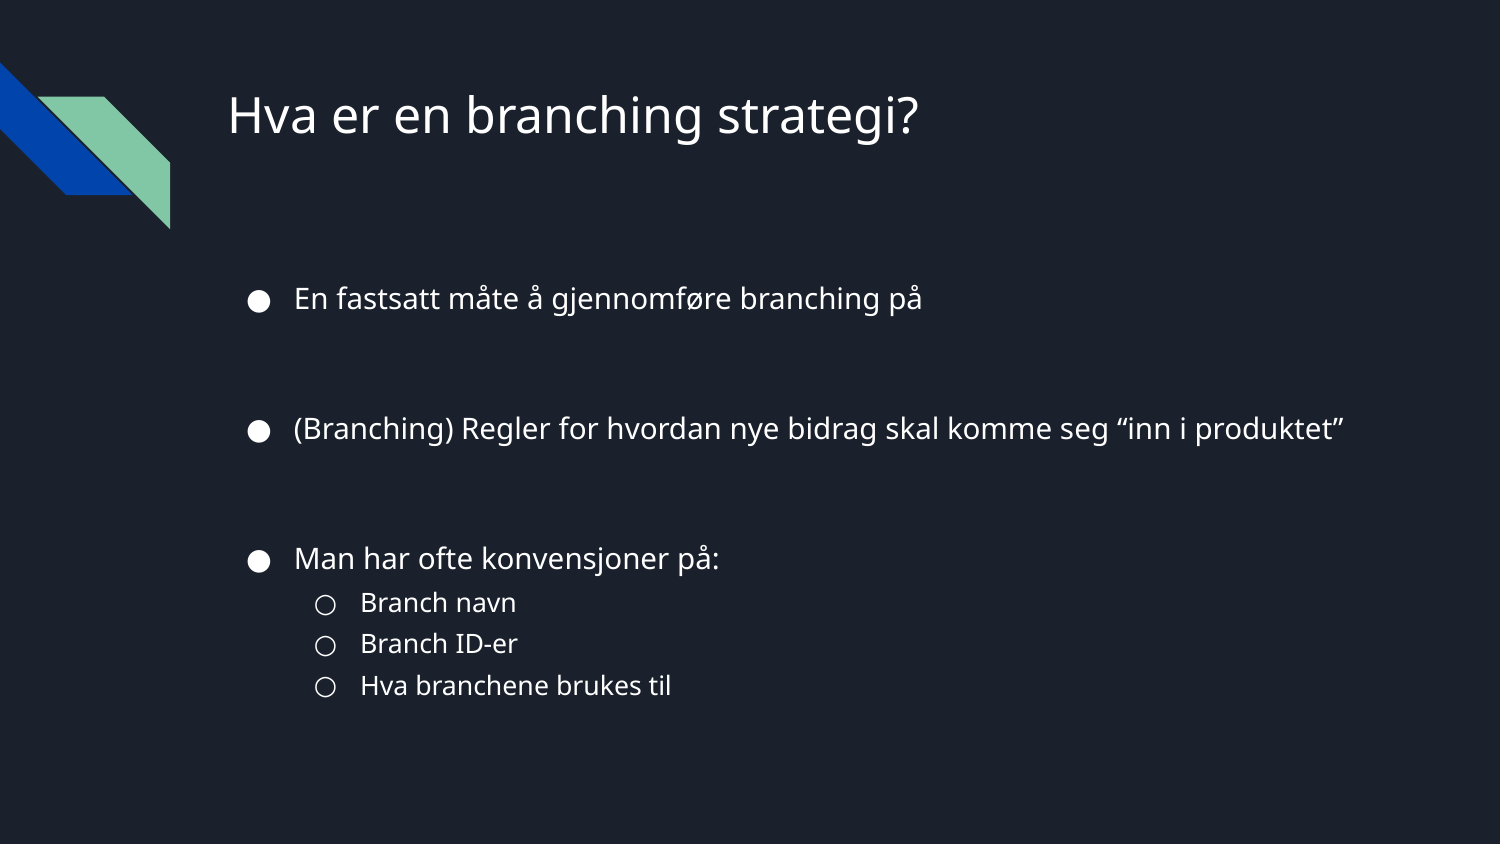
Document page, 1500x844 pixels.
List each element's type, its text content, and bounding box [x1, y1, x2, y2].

list En fastsatt måte å gjennomføre branching på (Branching) Regler for hvordan nye bidrag skal komme seg “inn i produktet” Man har ofte konvensjoner på: Branch navn Branch ID-er Hva branchene brukes til [212, 257, 1368, 735]
title Hva er en branching strategi? [212, 64, 1368, 215]
